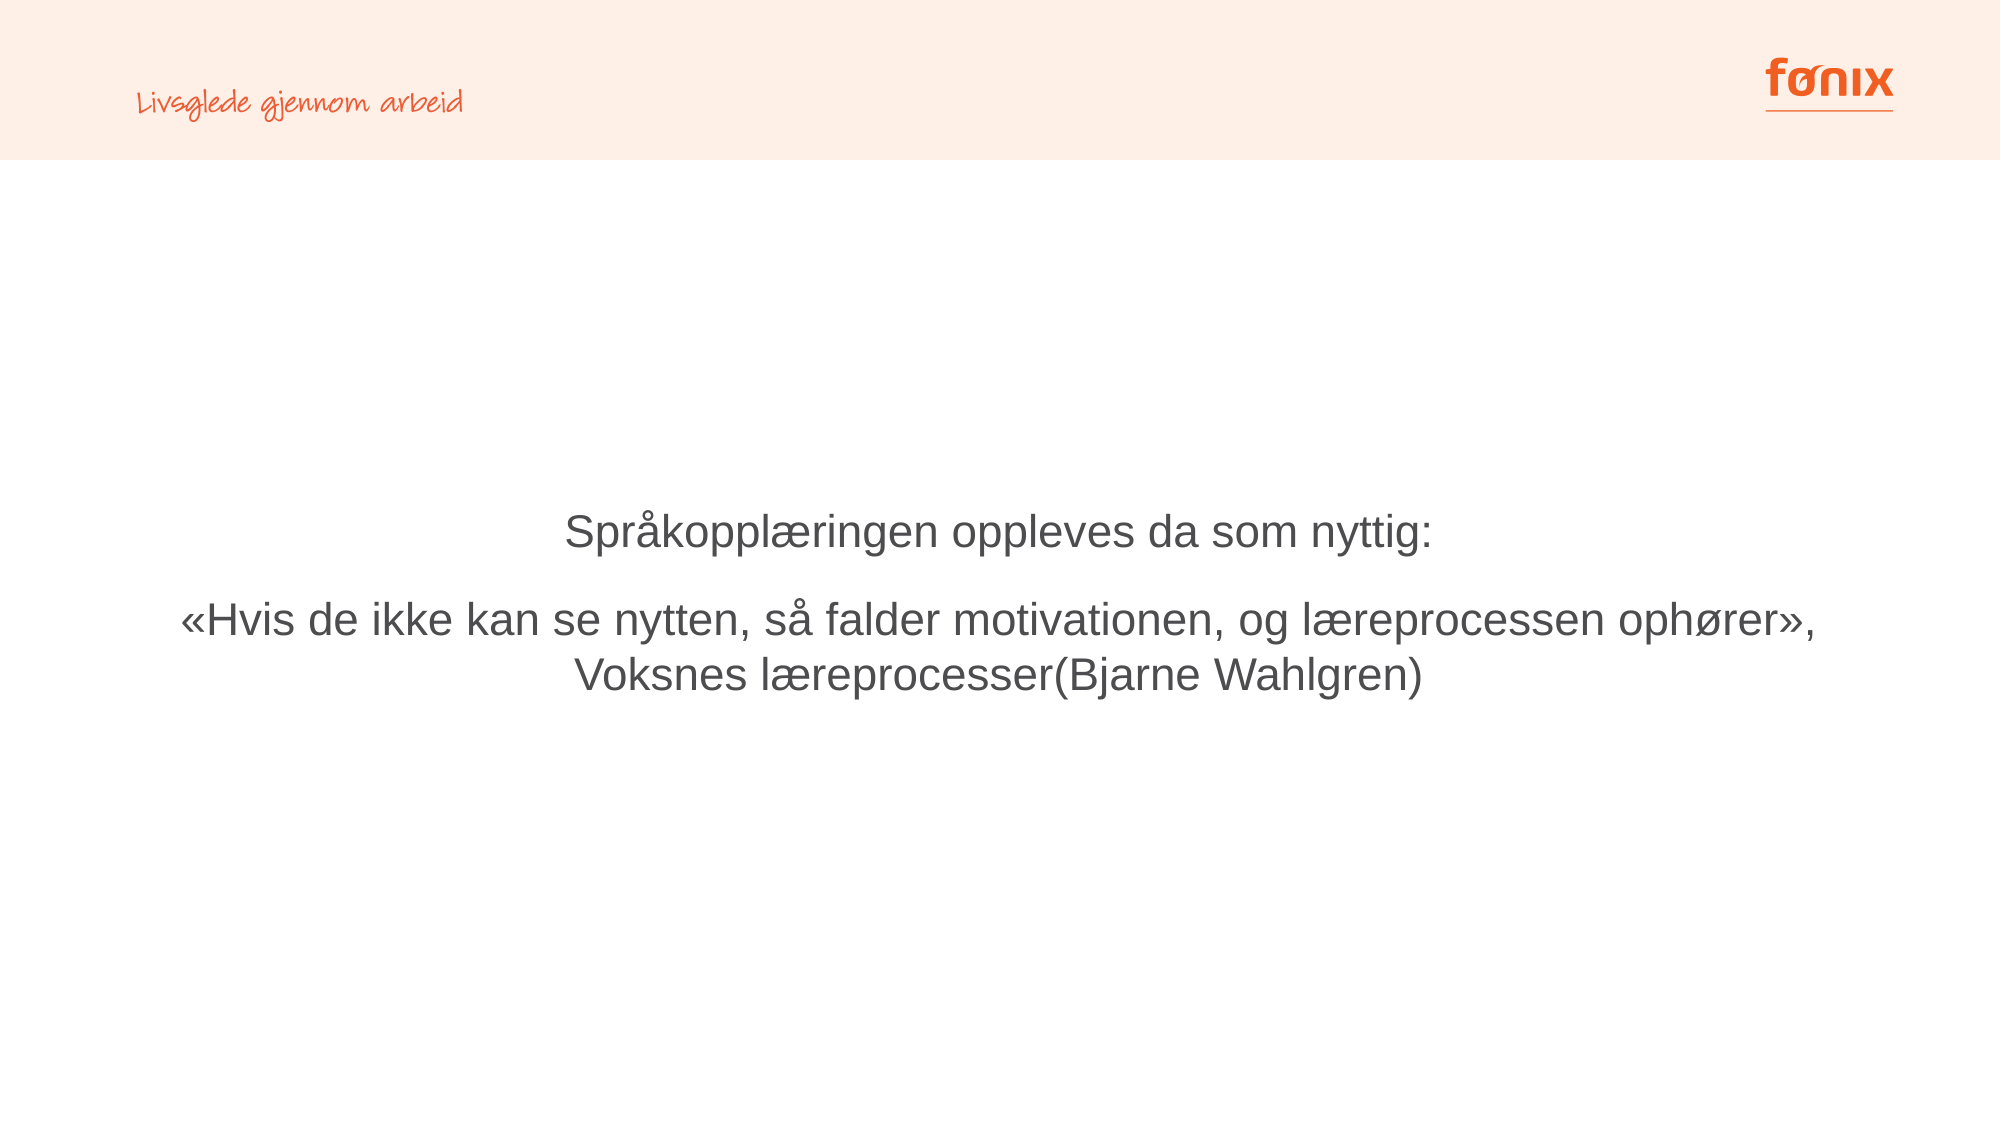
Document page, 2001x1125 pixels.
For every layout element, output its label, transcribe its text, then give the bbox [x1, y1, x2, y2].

picture [0, 0, 2000, 160]
list Språkopplæringen oppleves da som nyttig: «Hvis de ikke kan se nytten, så falder motivationen, og læreprocessen ophører», Voksnes læreprocesser(Bjarne Wahlgren) [135, 413, 1863, 1064]
